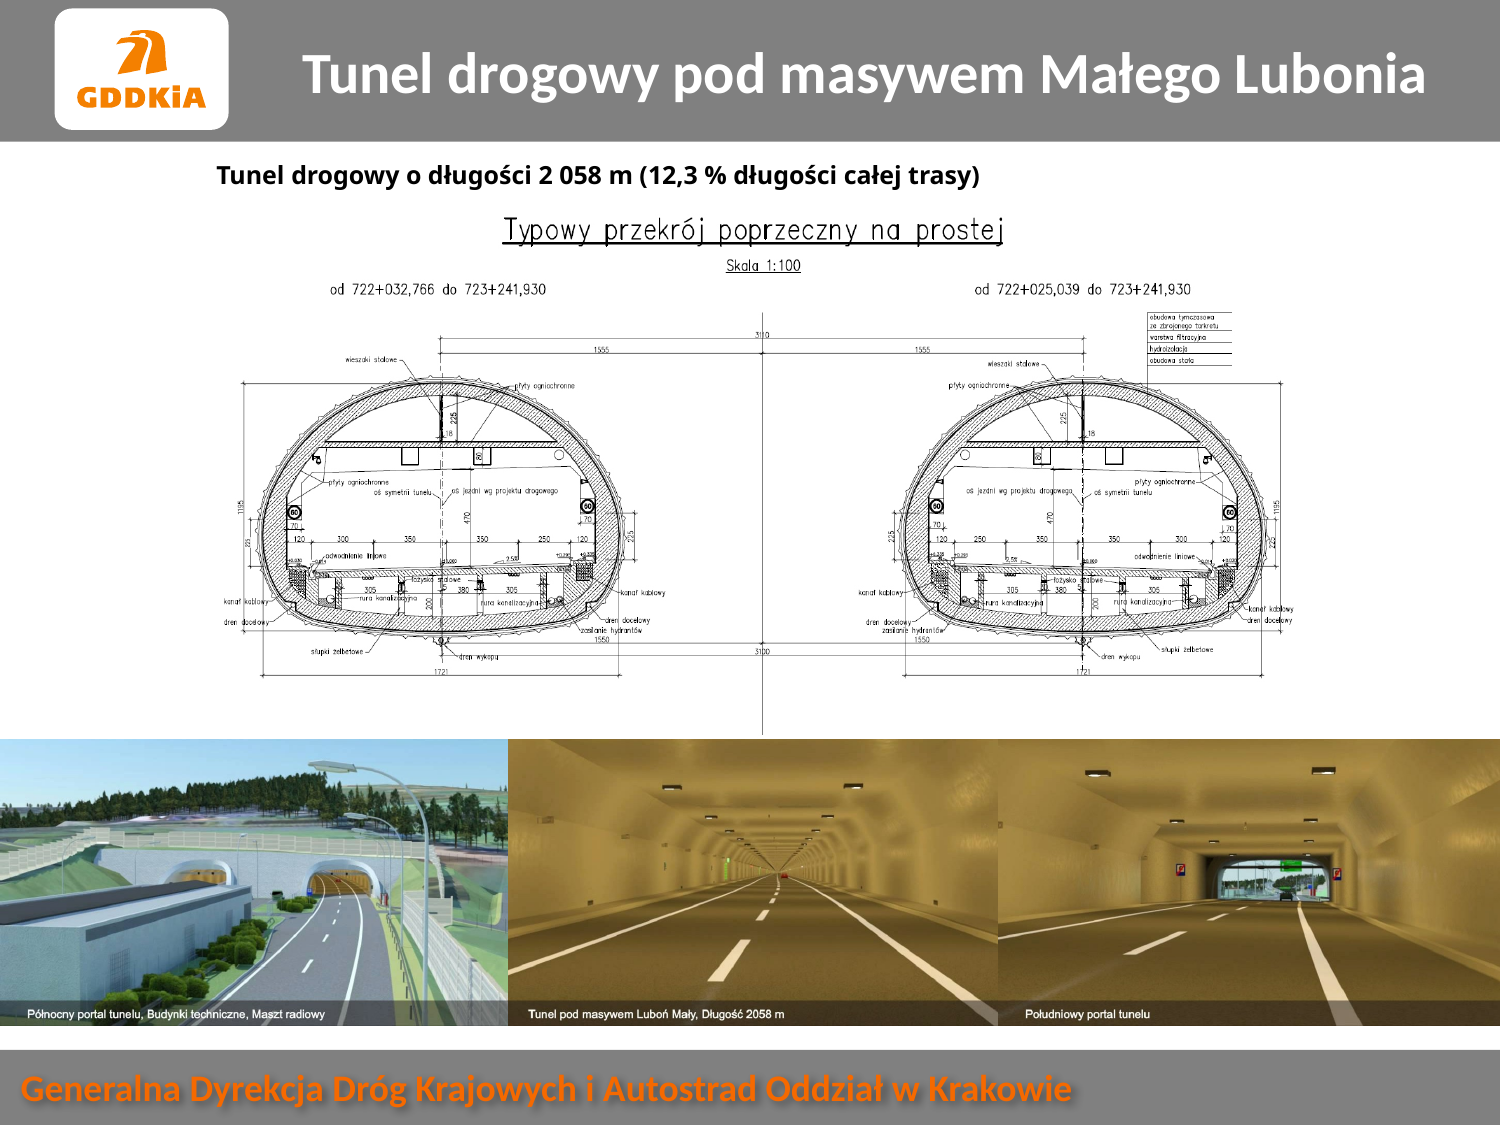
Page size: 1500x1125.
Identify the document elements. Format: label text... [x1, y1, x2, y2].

text_box Generalna Dyrekcja Dróg Krajowych i Autostrad Oddział w Krakowie [5, 1057, 1223, 1117]
text_box [0, 1049, 1500, 1125]
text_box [52, 6, 231, 132]
text_box [0, 0, 1500, 137]
text_box Tunel drogowy pod masywem Małego Lubonia [235, 27, 1500, 113]
picture [0, 172, 1500, 1026]
text_box Tunel drogowy o długości 2 058 m (12,3 % długości całej trasy) [0, 137, 1500, 197]
